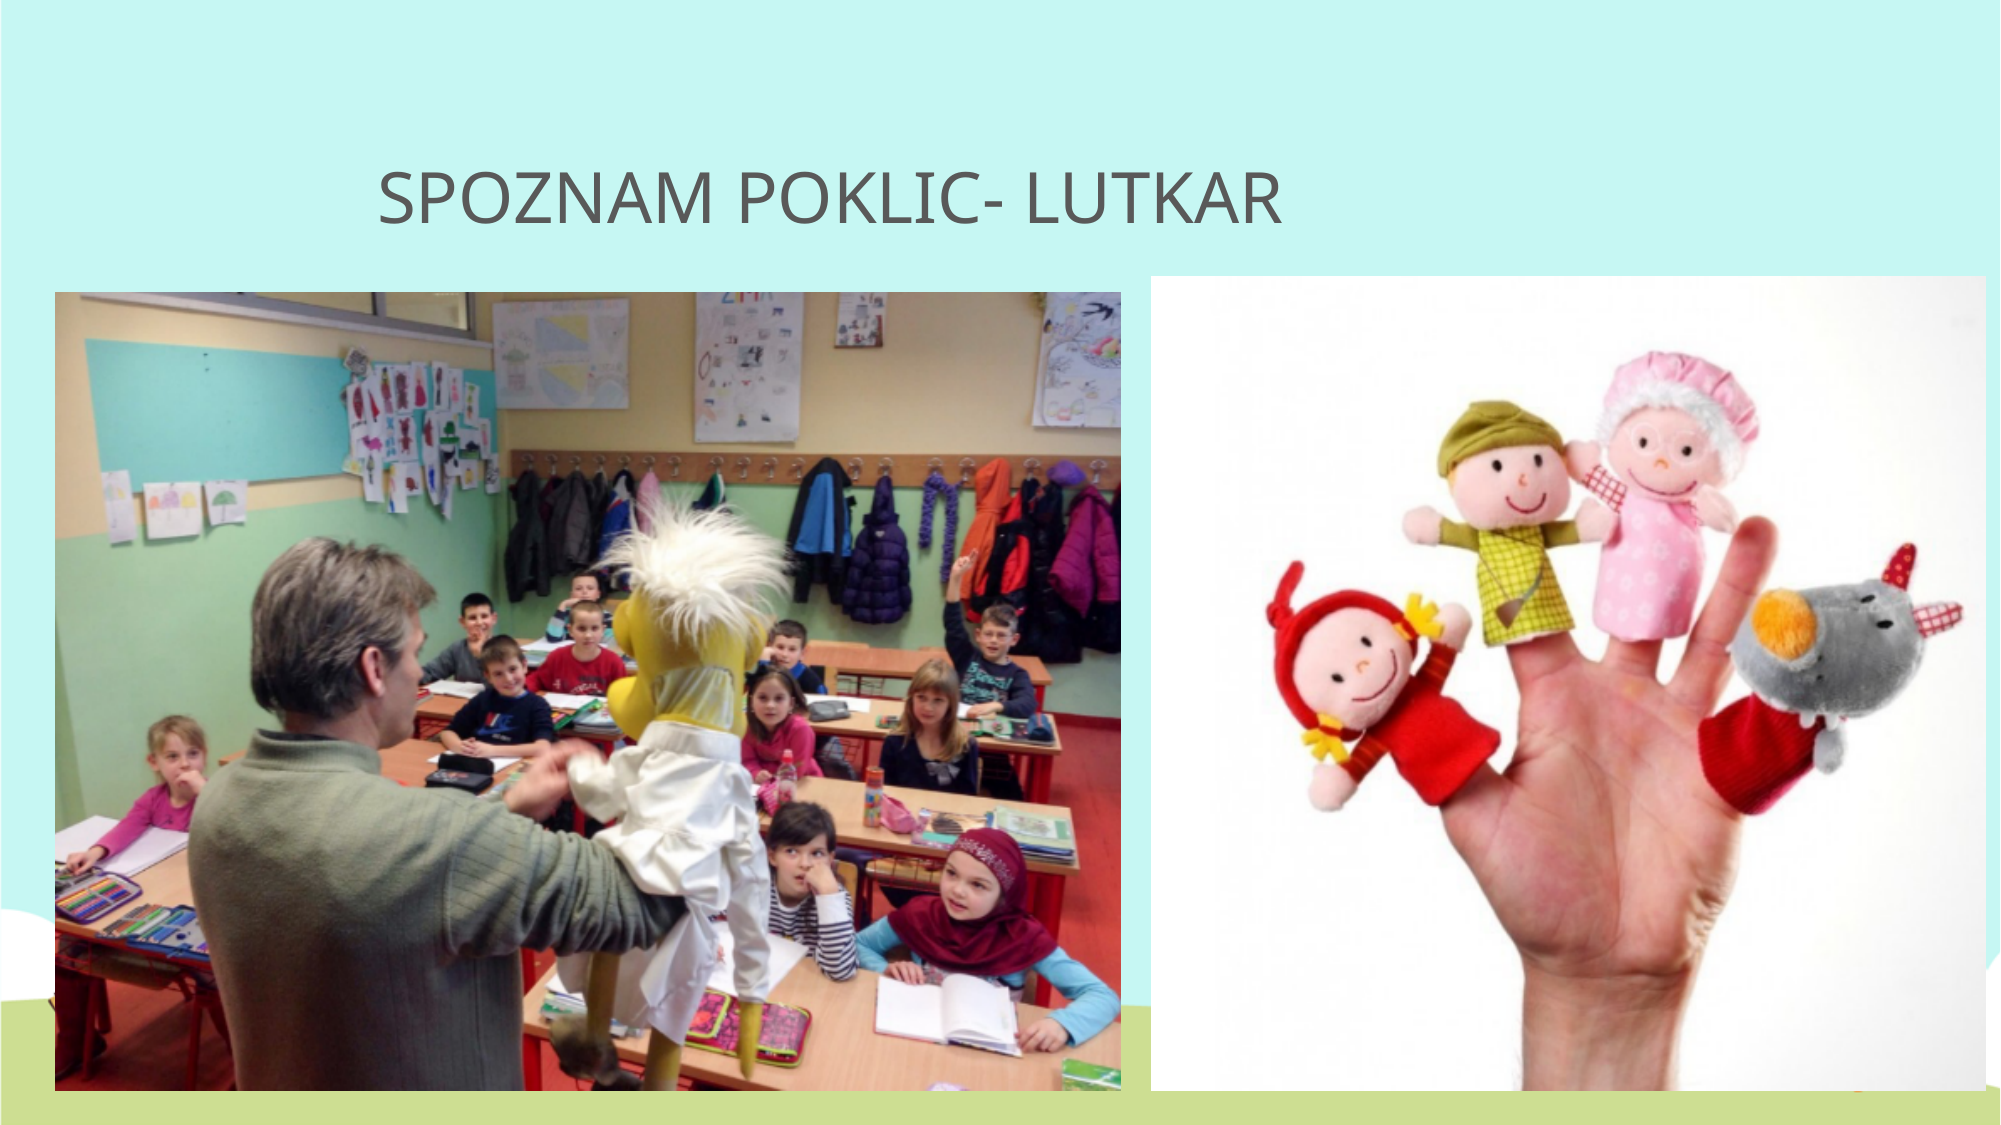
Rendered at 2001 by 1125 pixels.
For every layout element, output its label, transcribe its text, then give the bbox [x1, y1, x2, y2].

title SPOZNAM POKLIC- LUTKAR [362, 50, 1900, 247]
picture [0, 0, 2001, 1125]
